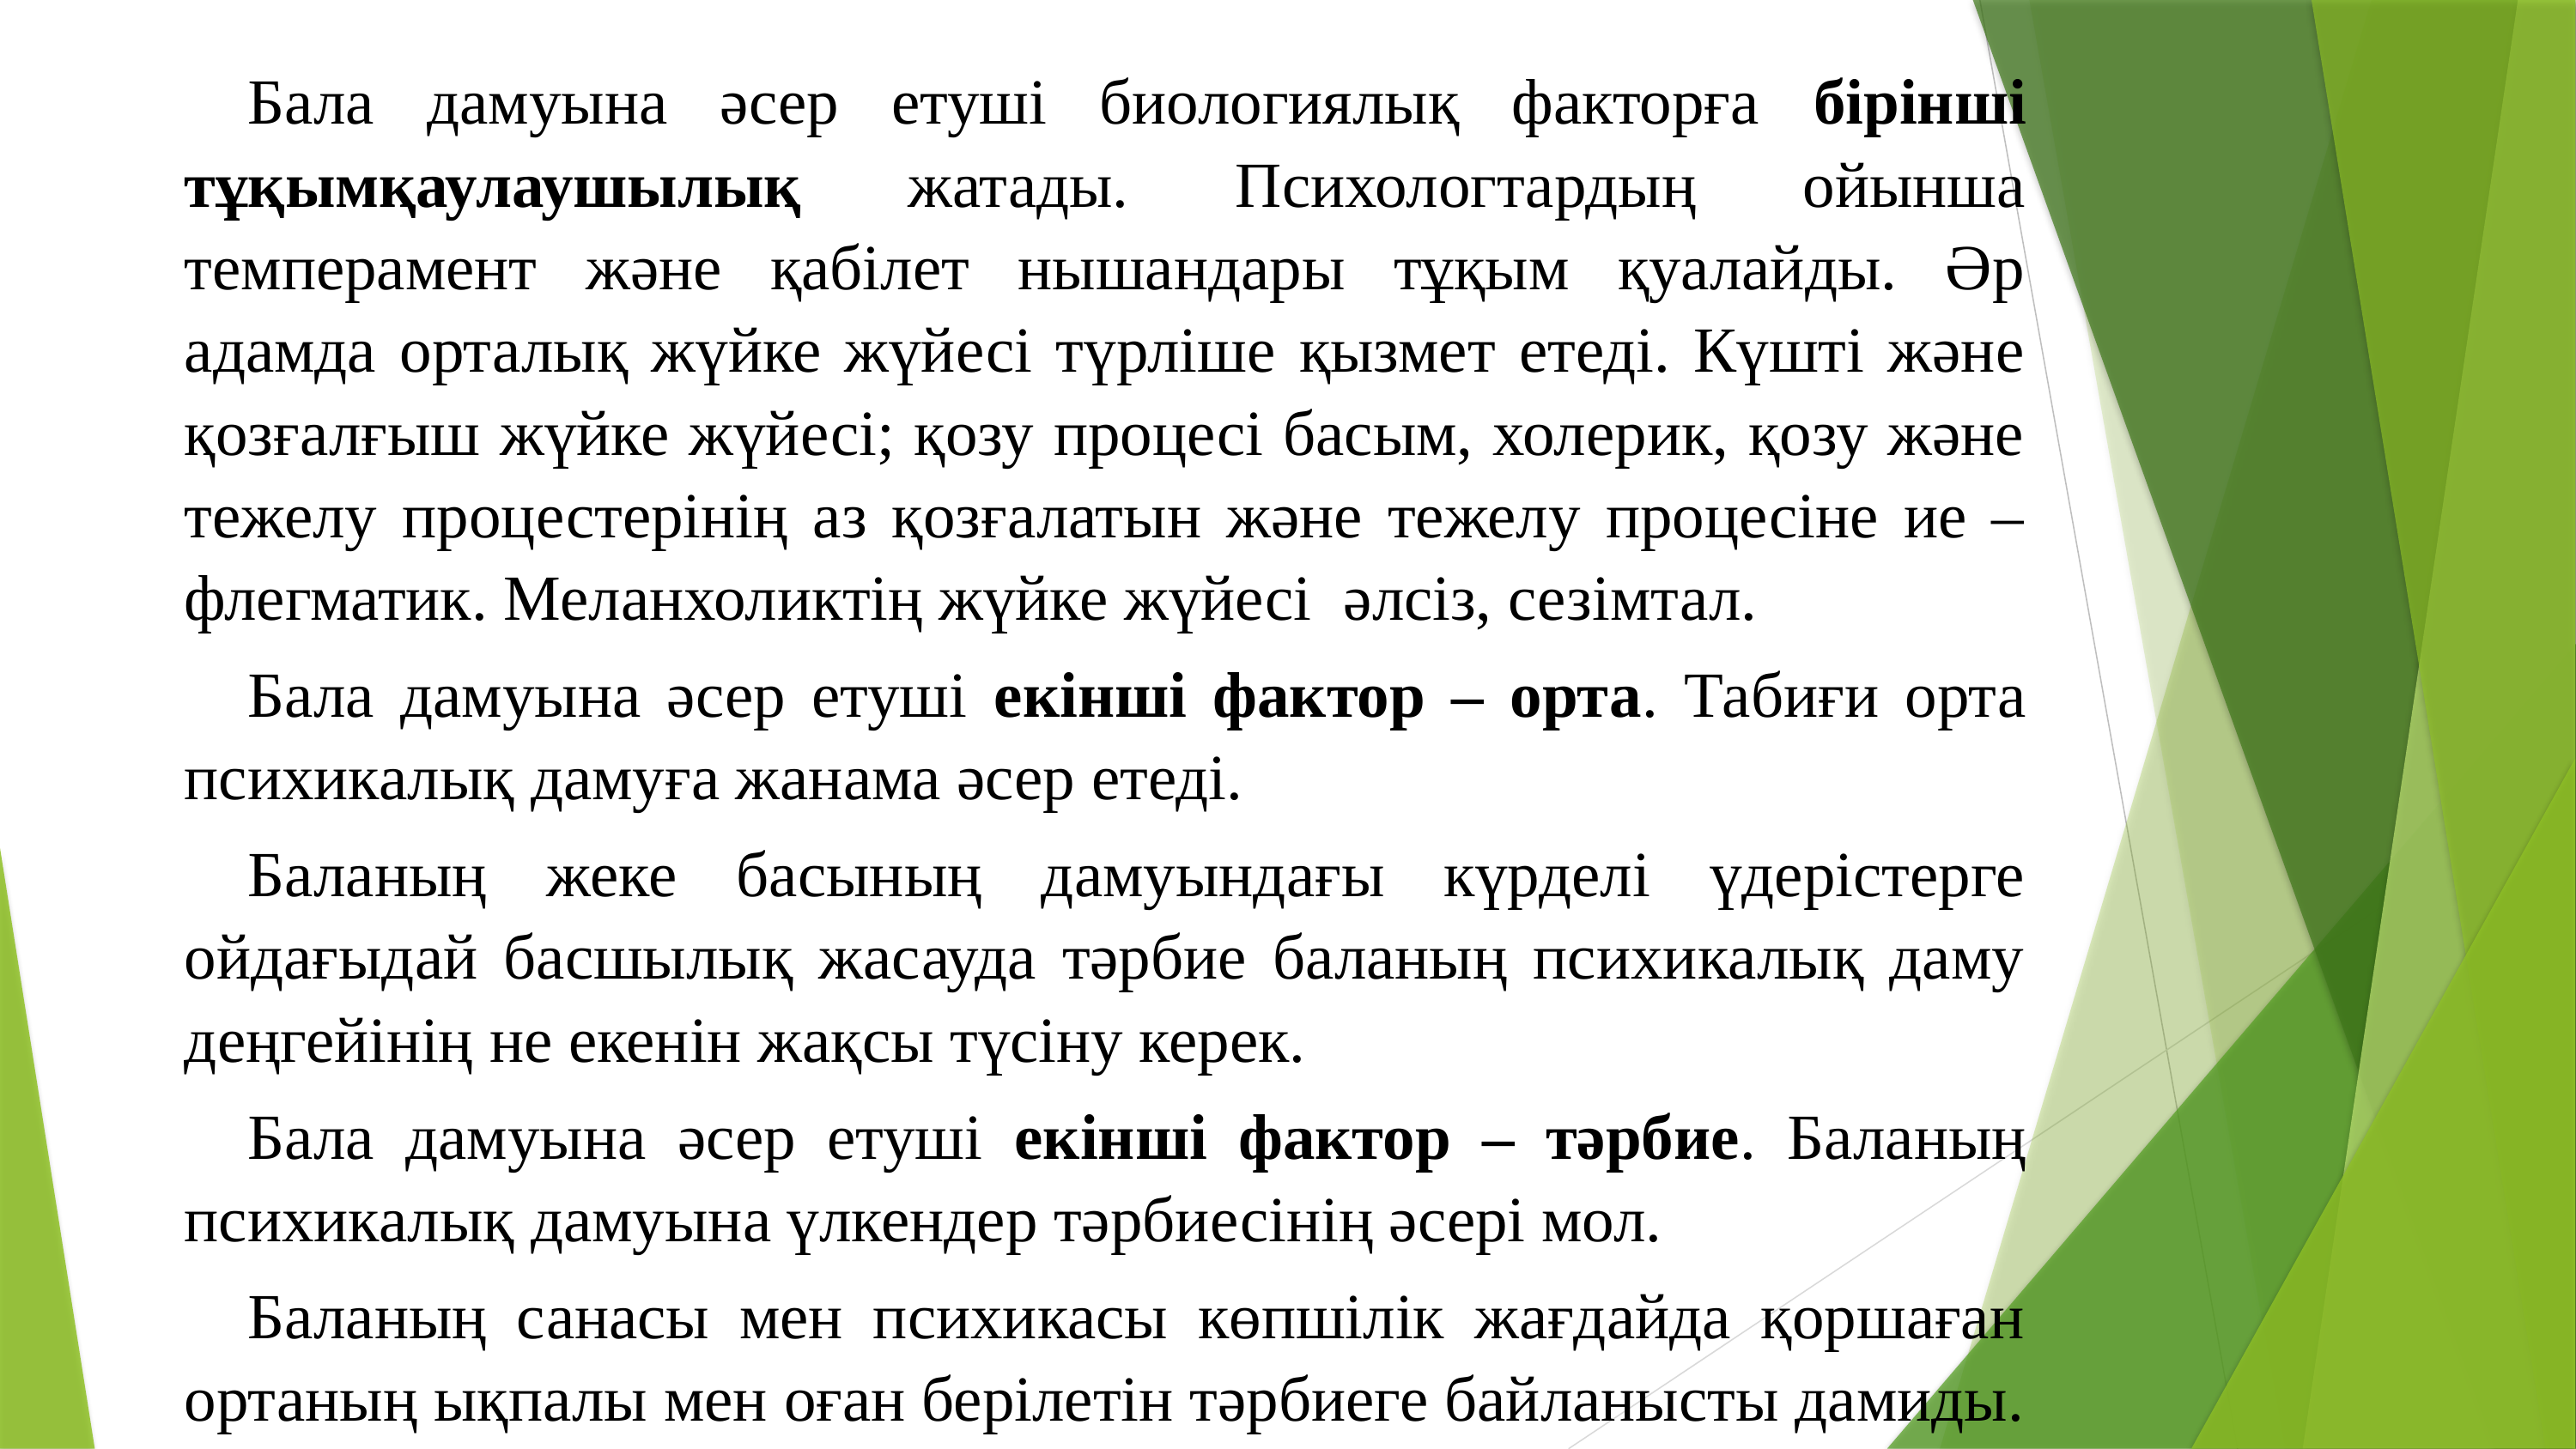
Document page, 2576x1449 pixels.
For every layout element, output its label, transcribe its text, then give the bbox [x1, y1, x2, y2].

text_box Бала дамуына әсер етуші биологиялық факторға бірінші тұқымқаулаушылық жатады. Психологтардың ойынша темперамент және қабілет нышандары тұқым қуалайды. Әр адамда орталық жүйке жүйесі түрліше қызмет етеді. Күшті және қозғалғыш жүйке жүйесі; қозу процесі басым, холерик, қозу және тежелу процестерінің аз қозғалатын және тежелу процесіне ие – флегматик. Меланхоликтің жүйке жүйесі әлсіз, сезімтал. Бала дамуына әсер етуші екінші фактор – орта. Табиғи орта психикалық дамуға жанама әсер етеді. Баланың жеке басының дамуындағы күрделі үдерістерге ойдағыдай басшылық жасауда тәрбие баланың психикалық даму деңгейінің не екенін жақсы түсіну керек. Бала дамуына әсер етуші екінші фактор – тәрбие. Баланың психикалық дамуына үлкендер тәрбиесінің әсері мол. Баланың санасы мен психикасы көпшілік жағдайда қоршаған ортаның ықпалы мен оған берілетін тәрбиеге байланысты дамиды. [171, 48, 2039, 1449]
